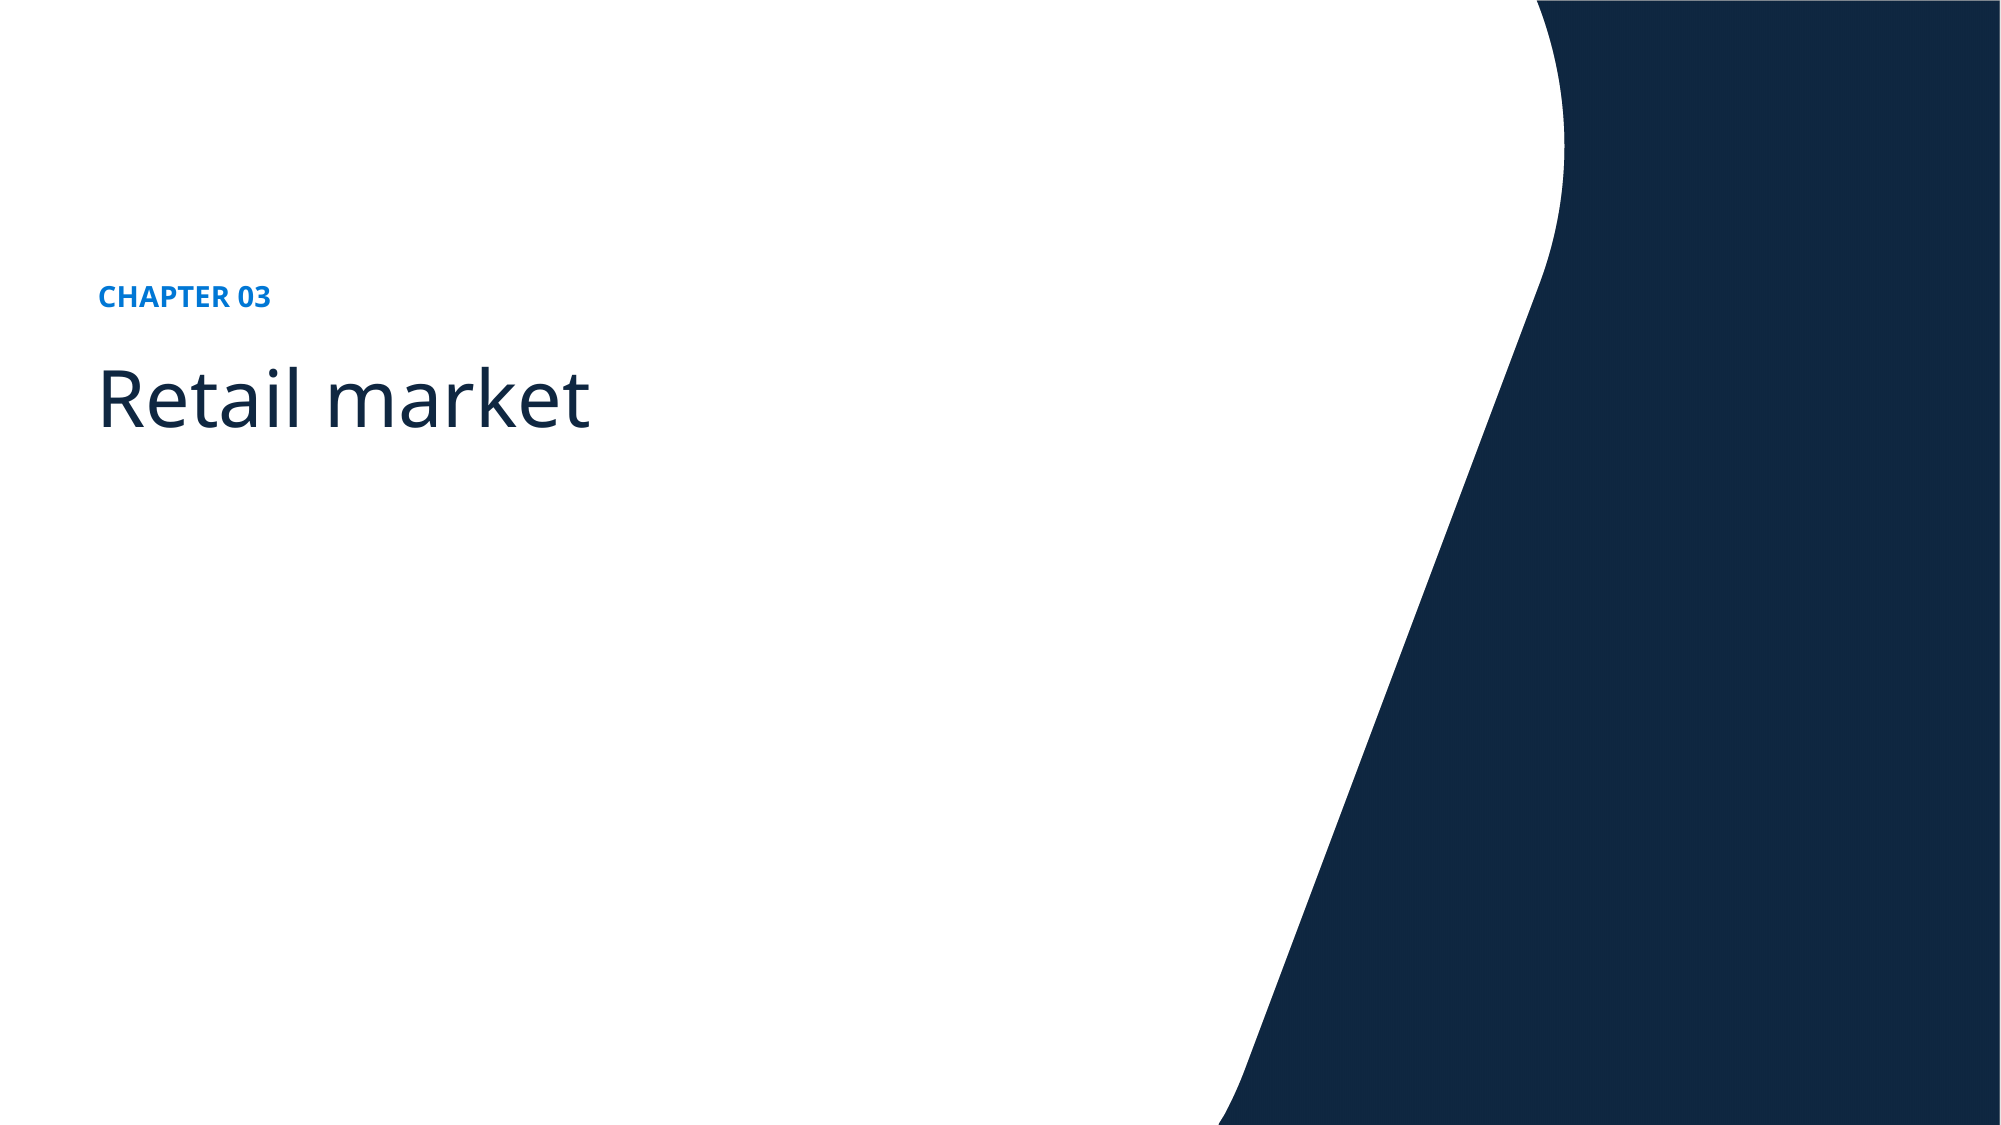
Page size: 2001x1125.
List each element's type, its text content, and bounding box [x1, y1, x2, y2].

text_box CHAPTER 03 [81, 268, 1237, 323]
text_box [1214, 0, 2000, 1125]
text_box Retail market [79, 339, 1235, 550]
